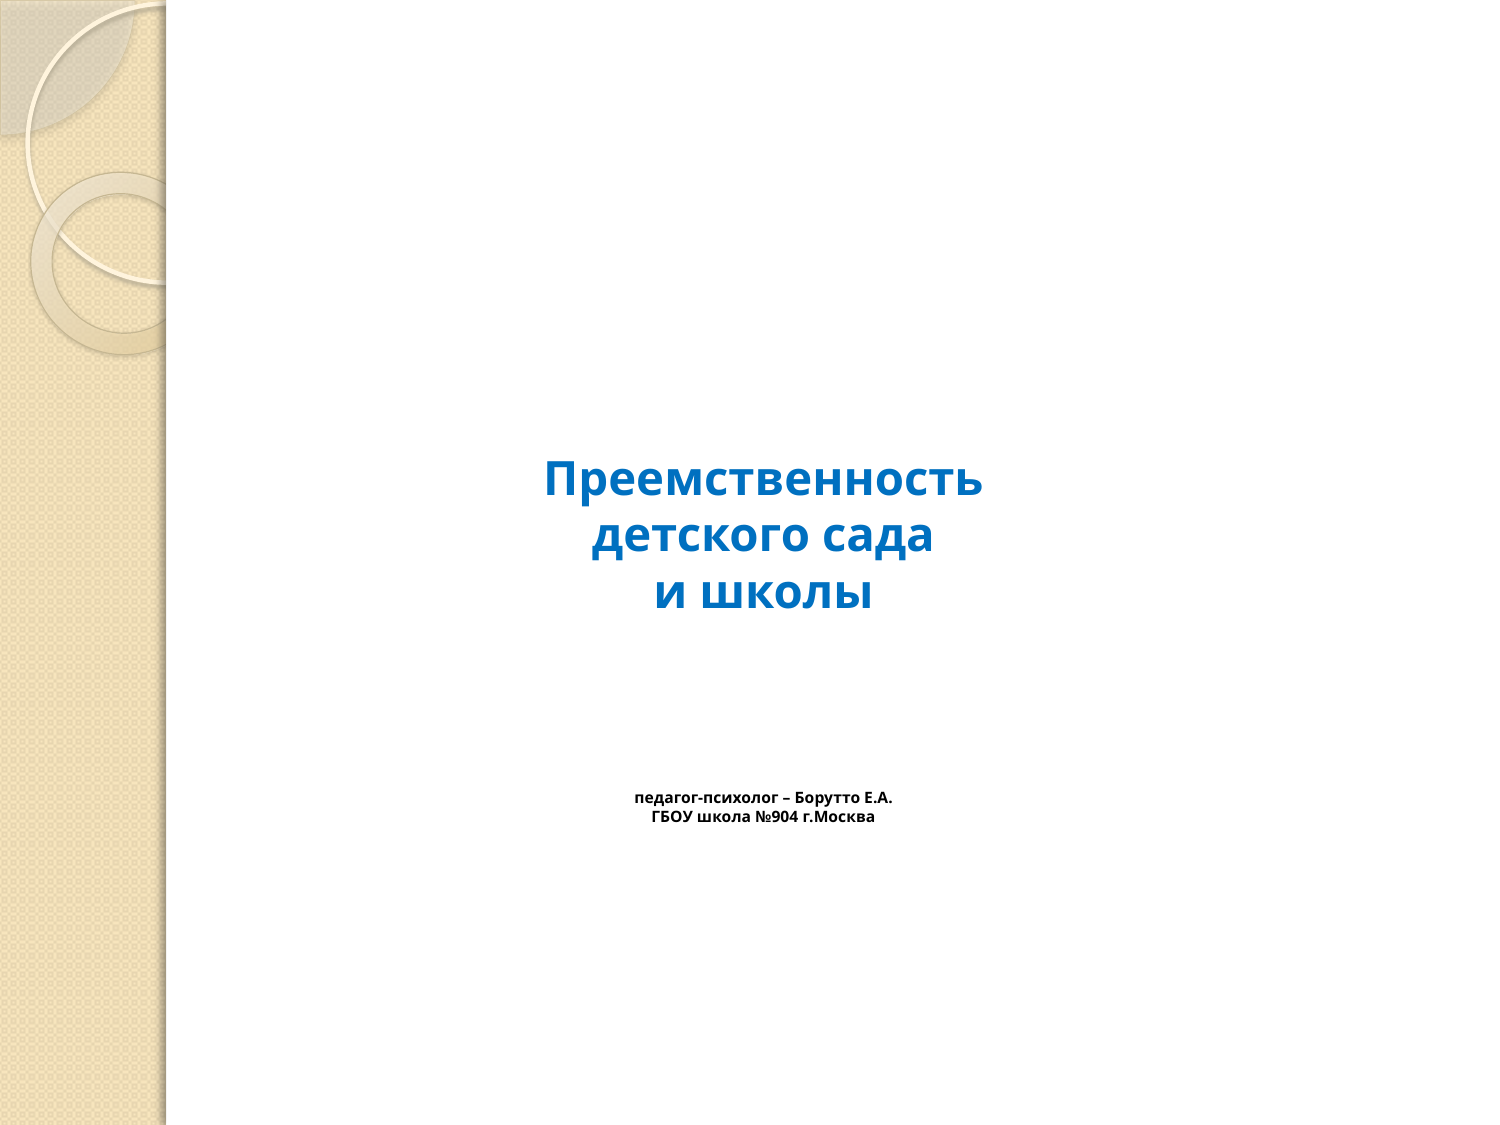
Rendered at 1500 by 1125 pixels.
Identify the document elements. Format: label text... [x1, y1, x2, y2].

title Преемственность детского сада и школы педагог-психолог – Борутто Е.А. ГБОУ школа №904 г.Москва [88, 208, 1439, 1094]
